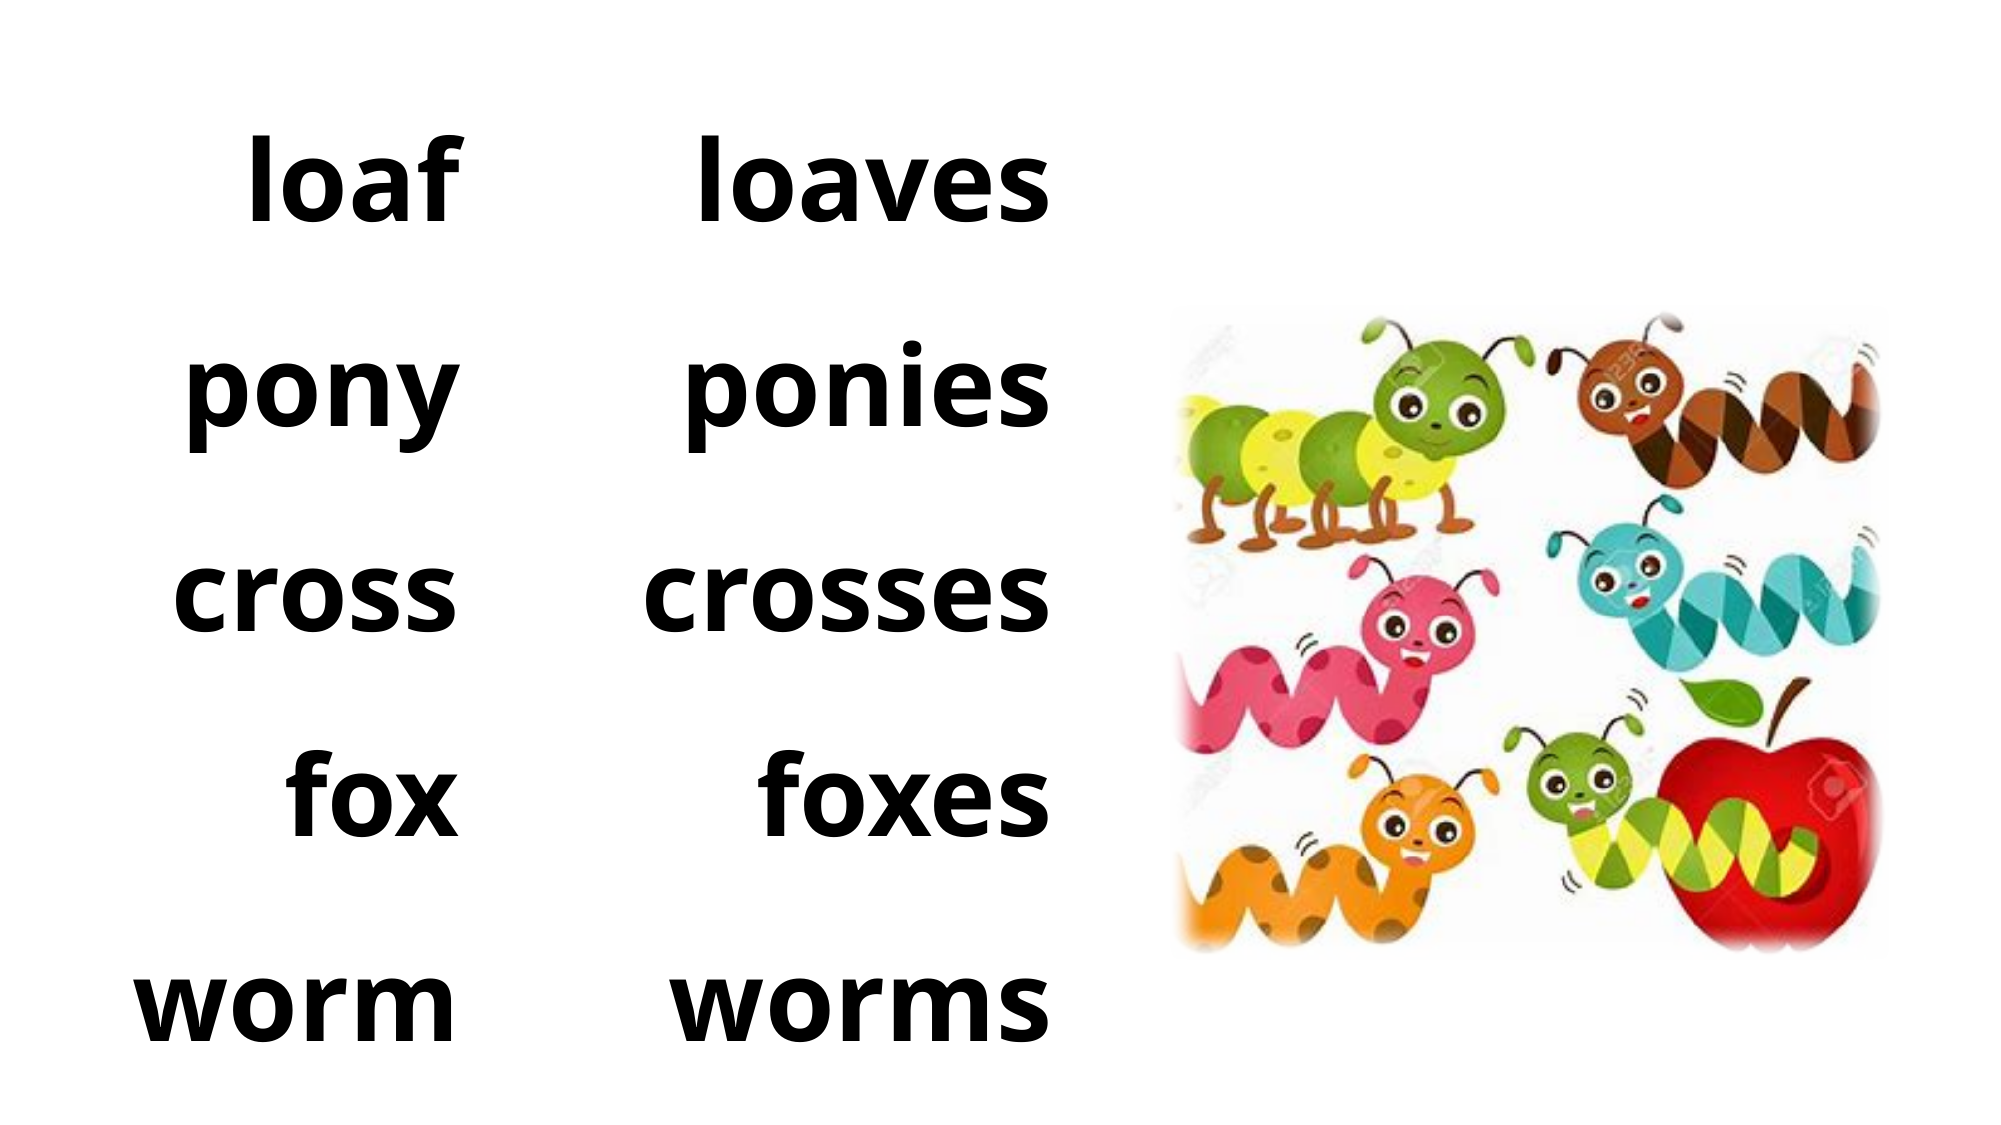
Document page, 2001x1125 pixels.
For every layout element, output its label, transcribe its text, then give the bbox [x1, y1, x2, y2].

text_box loaf pony cross fox worm [51, 101, 475, 1072]
picture [1170, 305, 1890, 960]
text_box loaves ponies crosses foxes worms [515, 101, 1068, 1072]
